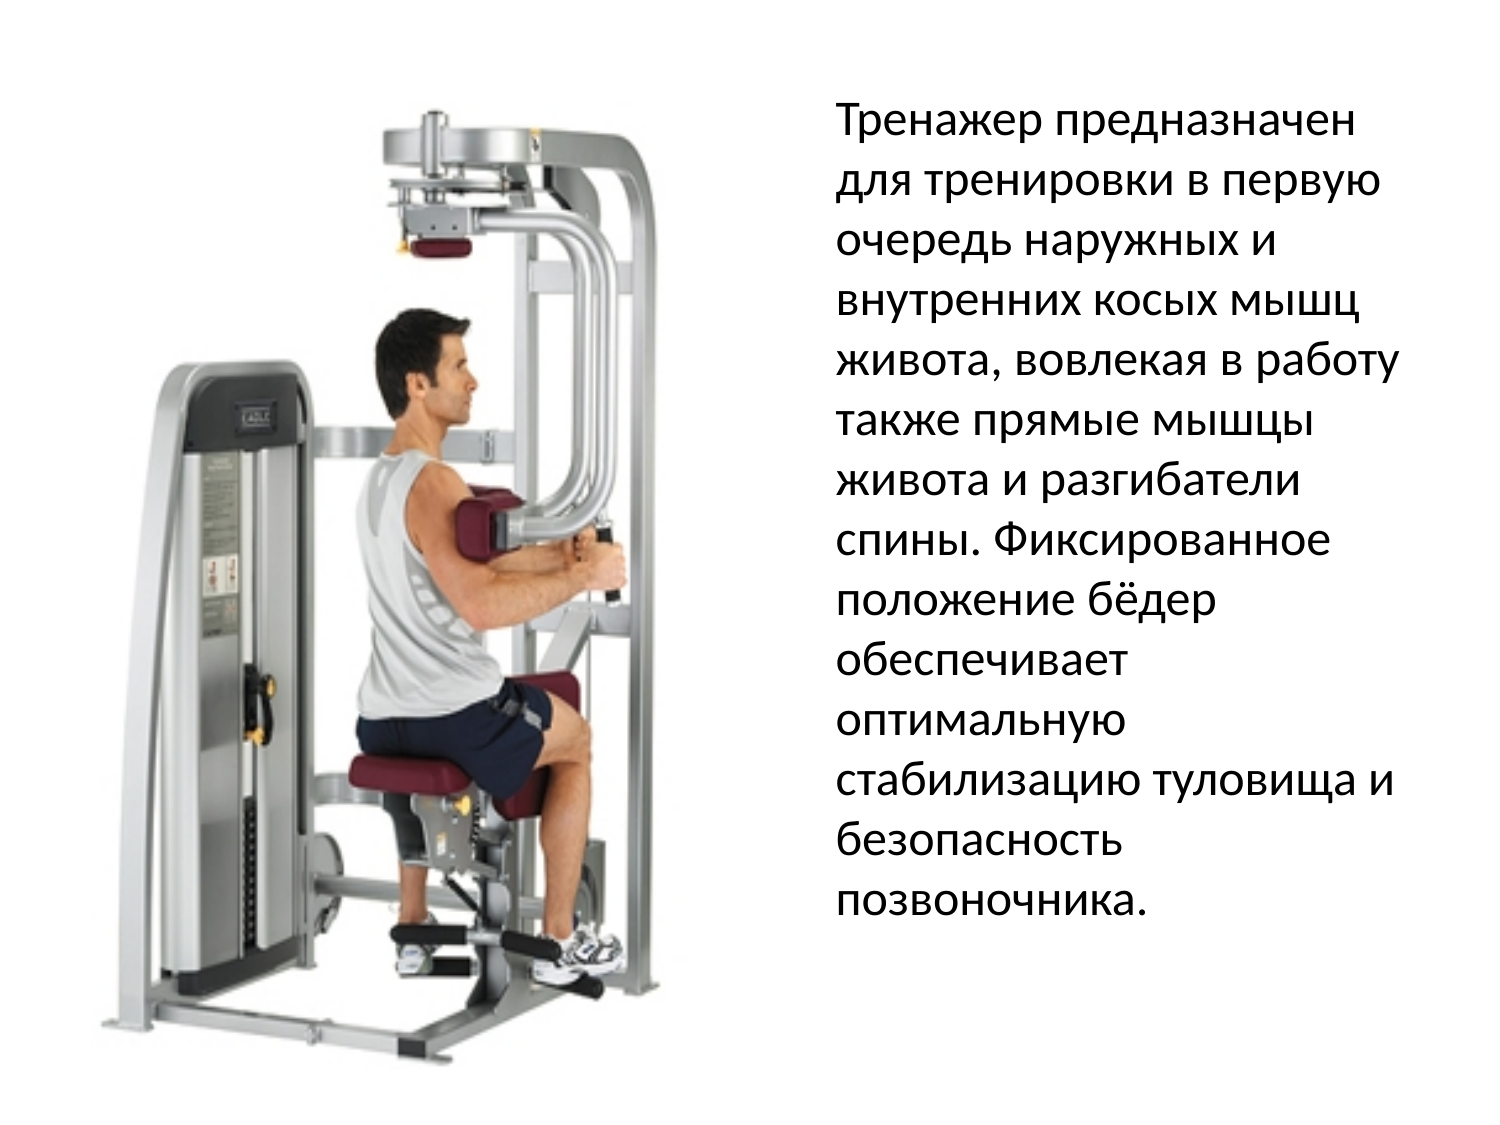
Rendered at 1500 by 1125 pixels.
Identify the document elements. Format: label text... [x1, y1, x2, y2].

text_box Тренажер предназначен для тренировки в первую очередь наружных и внутренних косых мышц живота, вовлекая в работу также прямые мышцы живота и разгибатели спины. Фиксированное положение бёдер обеспечивает оптимальную стабилизацию туловища и безопасность позвоночника. [820, 78, 1441, 933]
picture [52, 101, 715, 1082]
